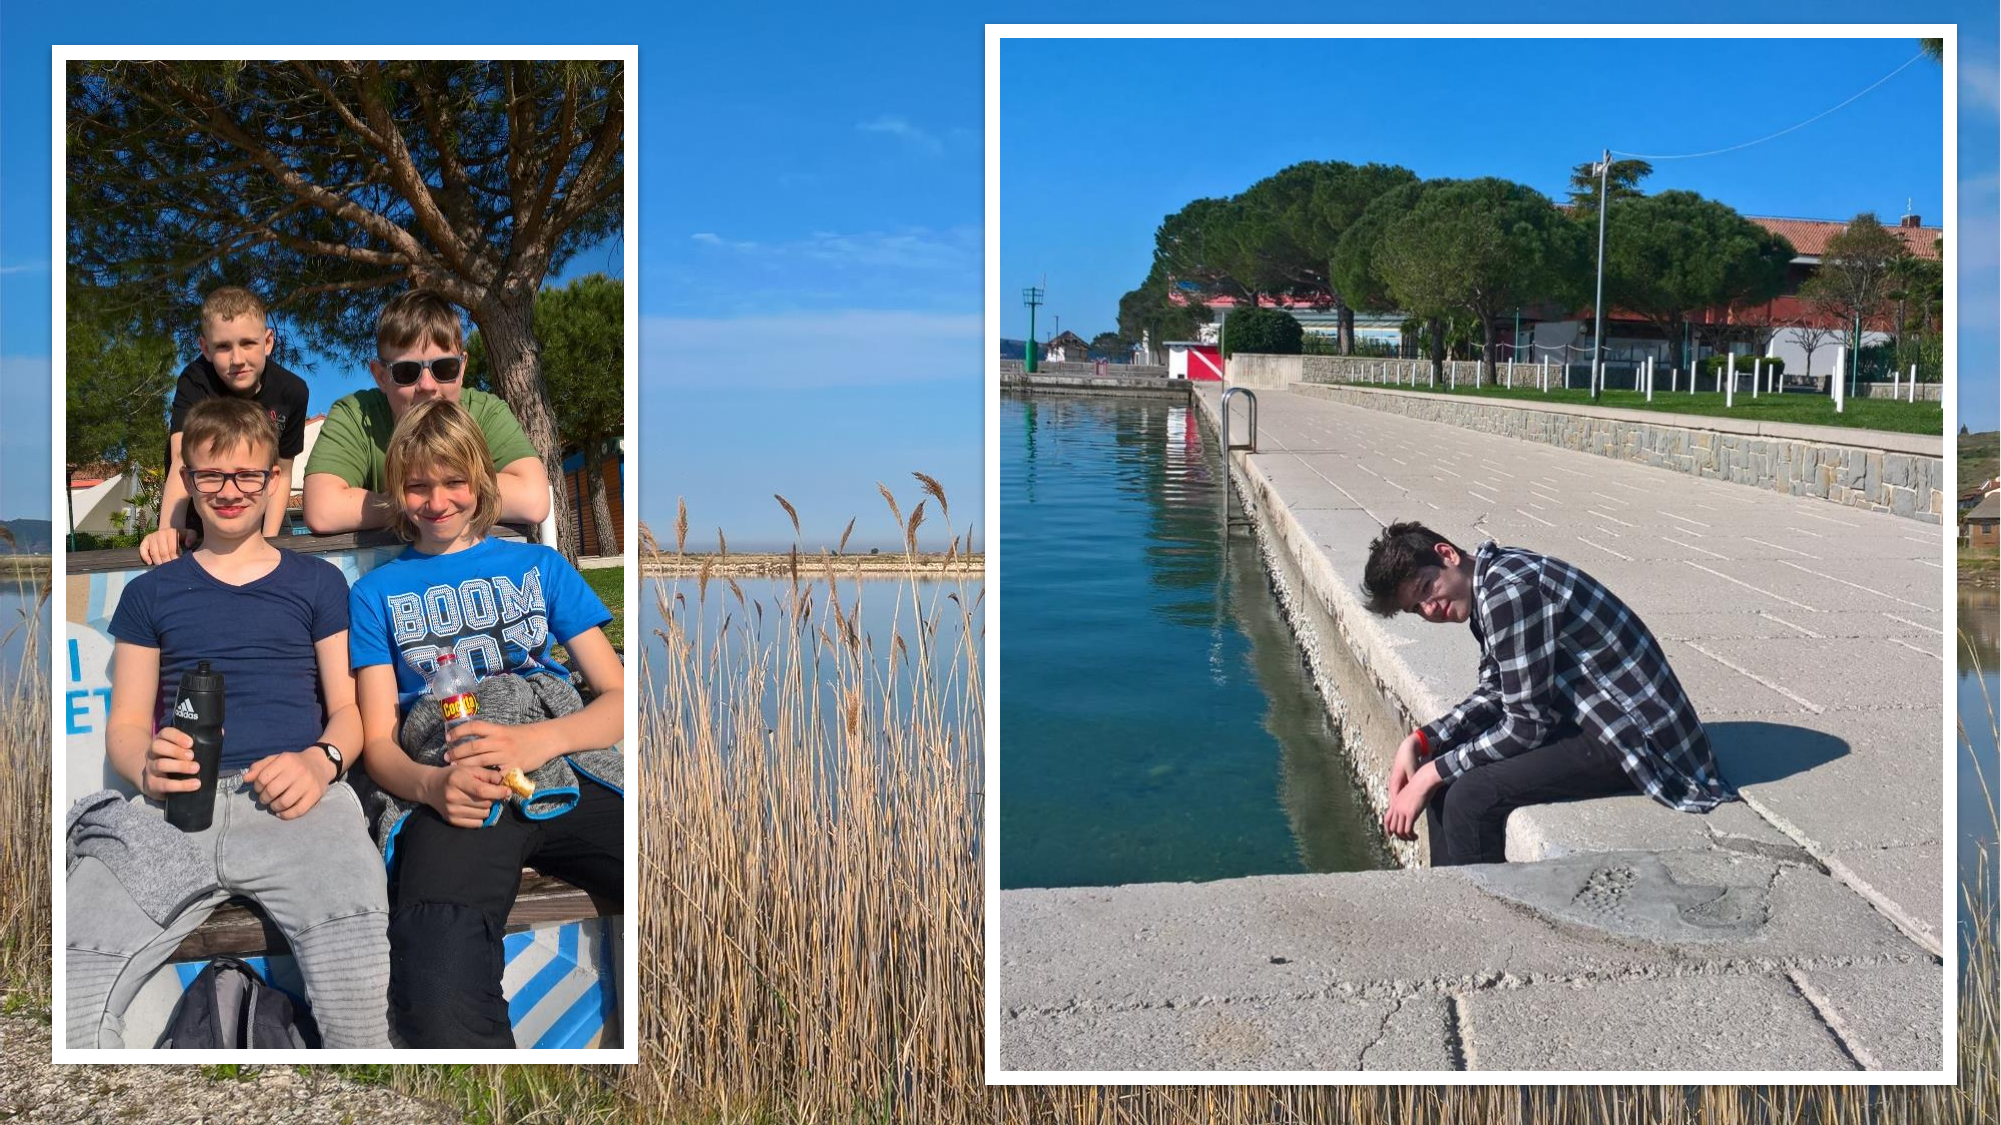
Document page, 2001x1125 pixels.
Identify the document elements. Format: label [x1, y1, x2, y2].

list [999, 38, 1943, 1071]
list [65, 59, 624, 1050]
picture [0, 0, 2001, 1125]
